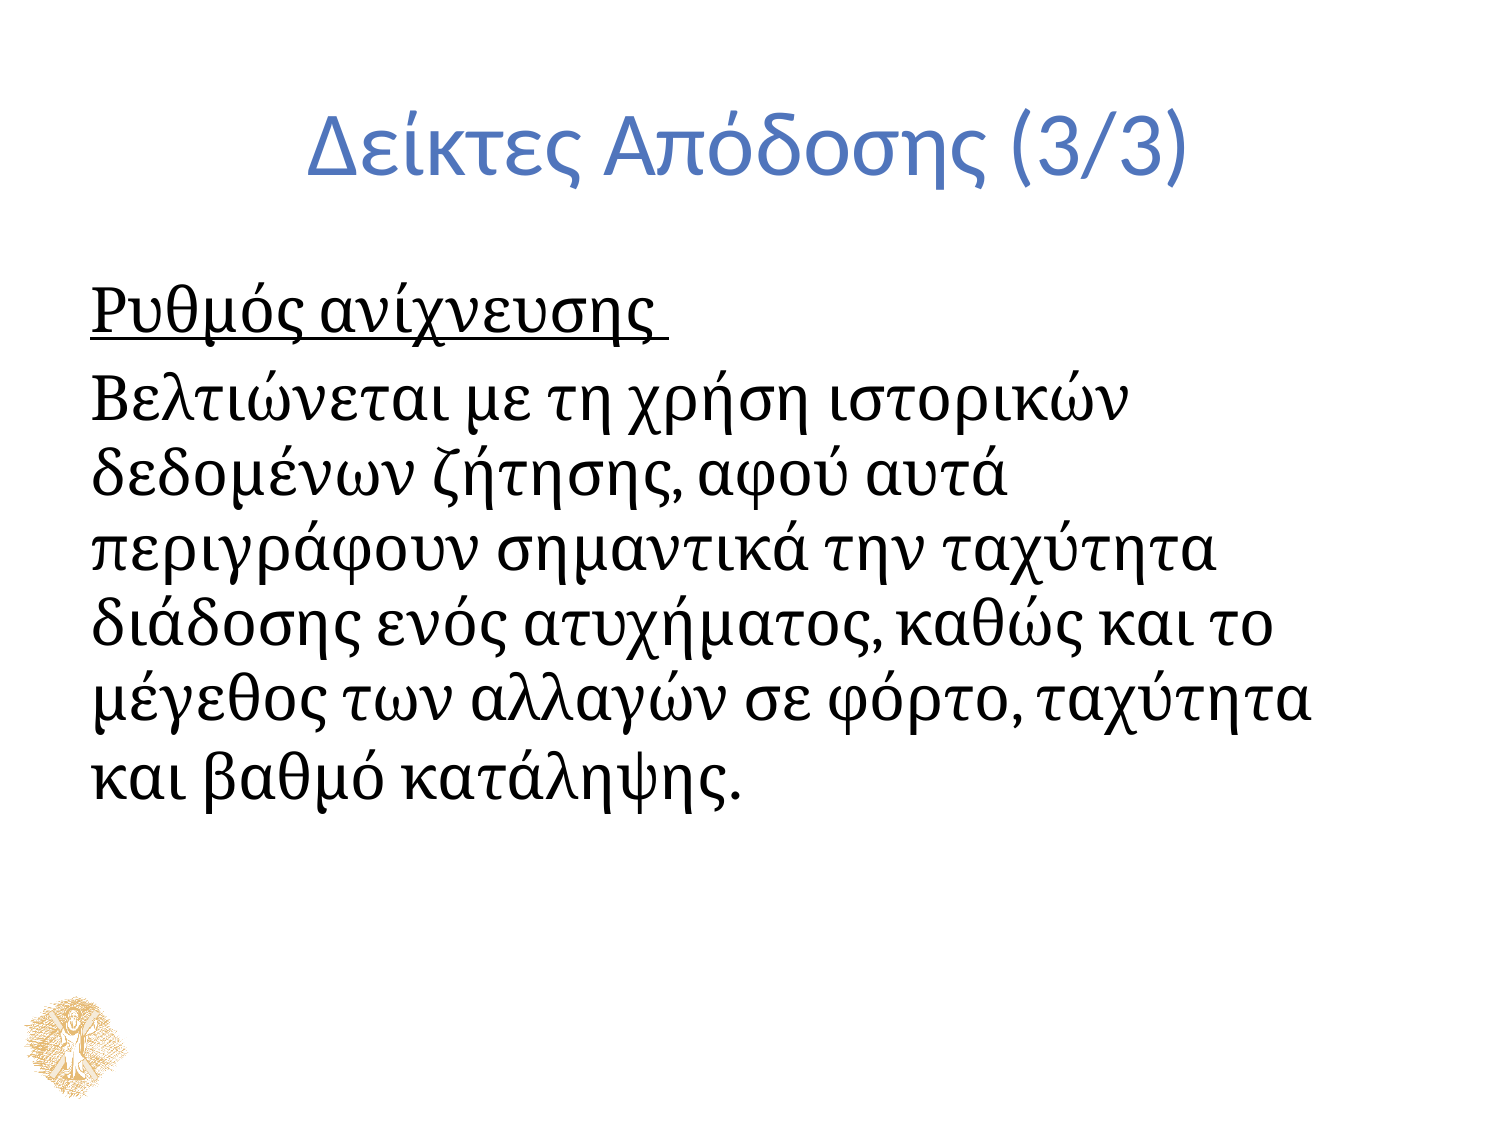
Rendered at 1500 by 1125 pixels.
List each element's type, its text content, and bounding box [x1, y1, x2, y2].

title Δείκτες Απόδοσης (3/3) [75, 45, 1425, 233]
picture [17, 986, 137, 1103]
list Ρυθμός ανίχνευσης Βελτιώνεται με τη χρήση ιστορικών δεδομένων ζήτησης, αφού αυτά περιγράφουν σημαντικά την ταχύτητα διάδοσης ενός ατυχήματος, καθώς και το μέγεθος των αλλαγών σε φόρτο, ταχύτητα και βαθμό κατάληψης. [75, 262, 1425, 1005]
